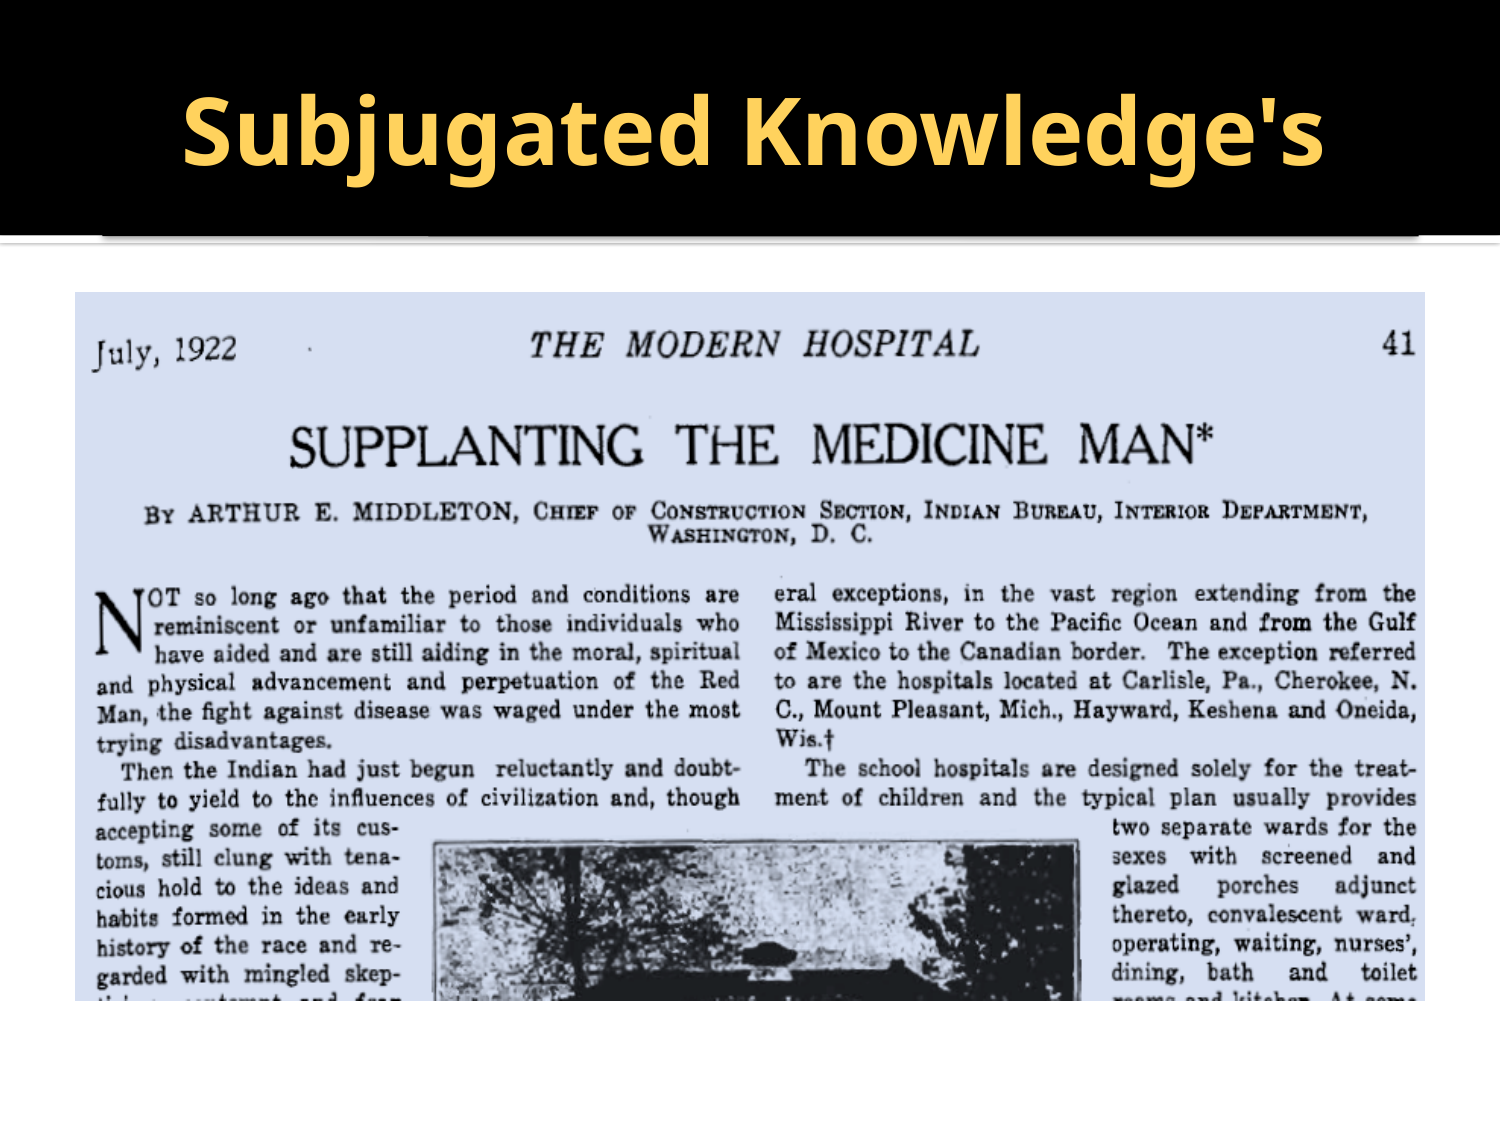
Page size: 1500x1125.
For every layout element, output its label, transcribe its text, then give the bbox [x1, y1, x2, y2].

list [74, 242, 1425, 1050]
title Subjugated Knowledge's [75, 25, 1425, 231]
